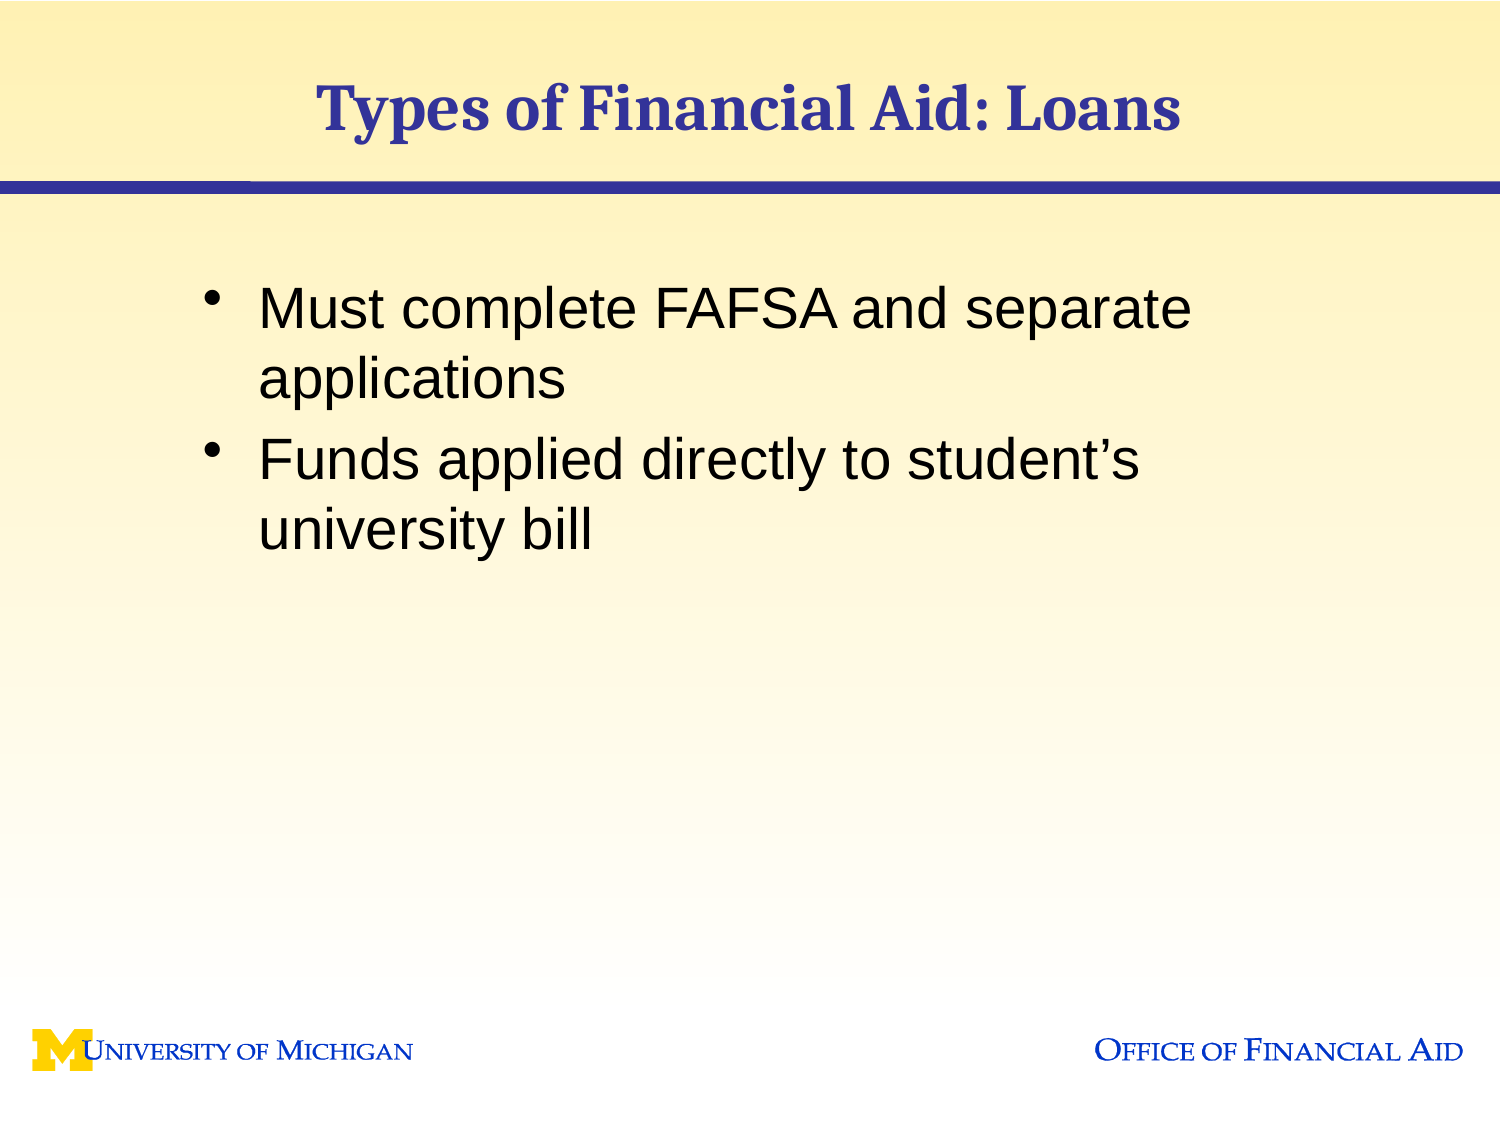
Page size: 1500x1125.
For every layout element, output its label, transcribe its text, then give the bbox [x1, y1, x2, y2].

title Types of Financial Aid: Loans [74, 44, 1426, 163]
list Must complete FAFSA and separate applications Funds applied directly to student’s university bill [187, 262, 1426, 1006]
